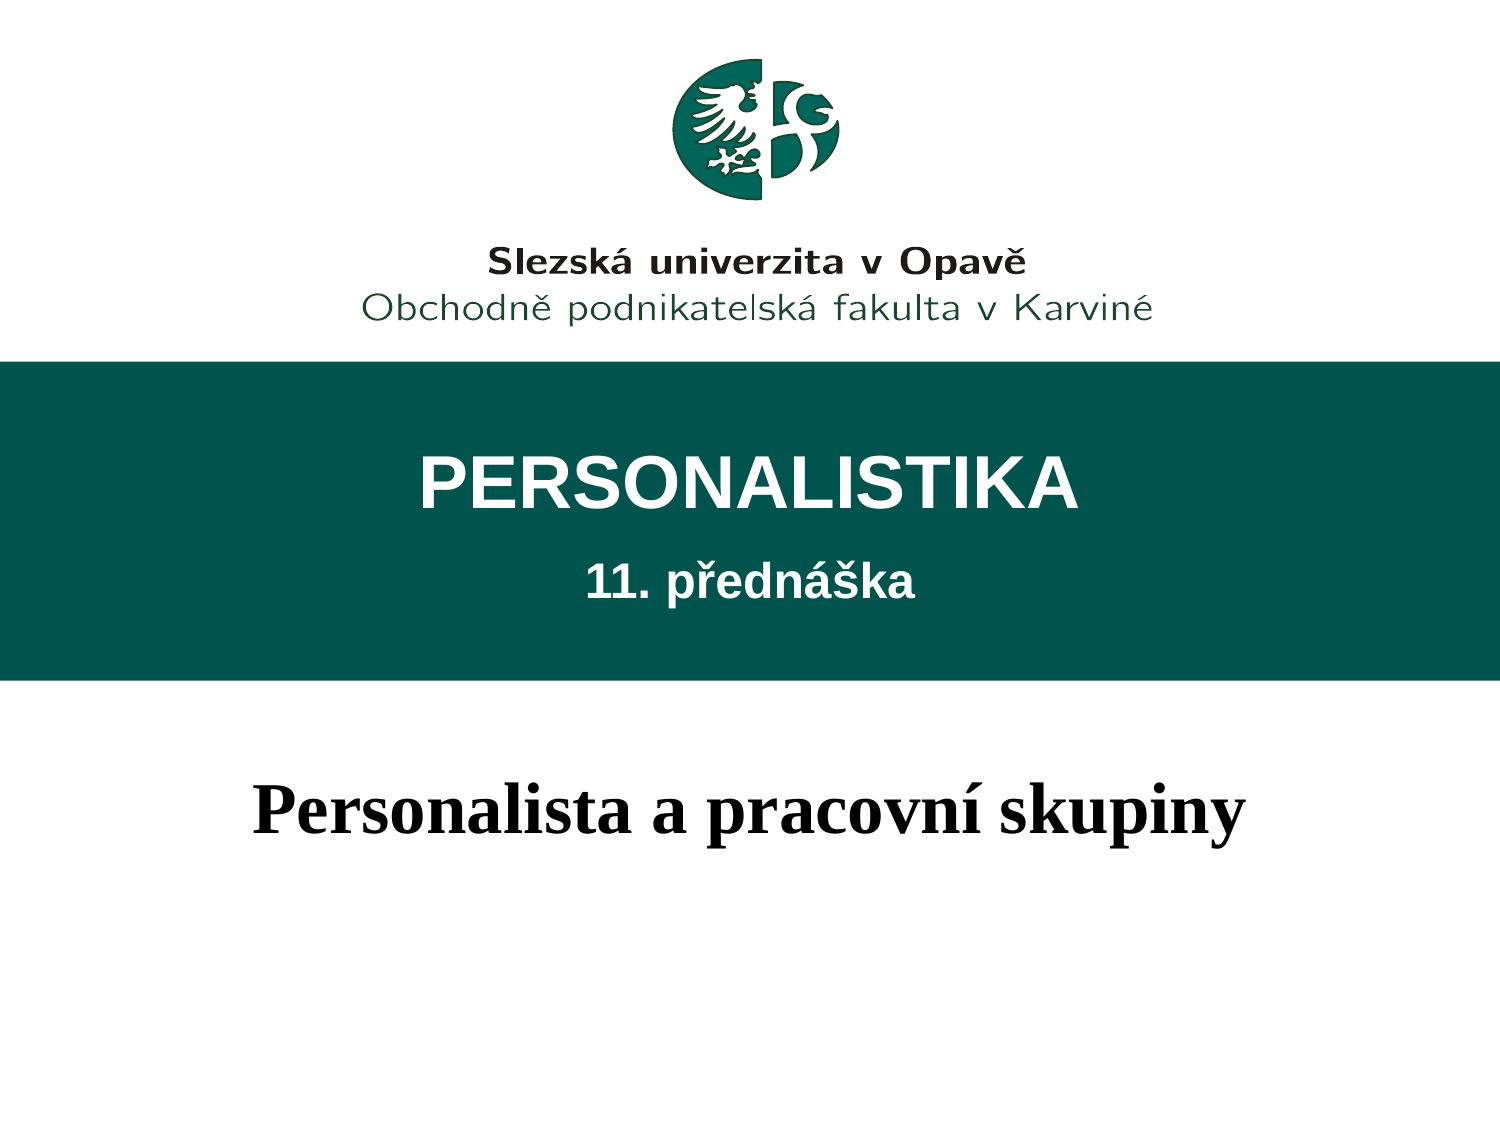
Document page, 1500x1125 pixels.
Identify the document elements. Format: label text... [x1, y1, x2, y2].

text_box PERSONALISTIKA 11. přednáška [0, 360, 1500, 683]
picture [359, 58, 1152, 327]
list Personalista a pracovní skupiny [112, 714, 1388, 1001]
